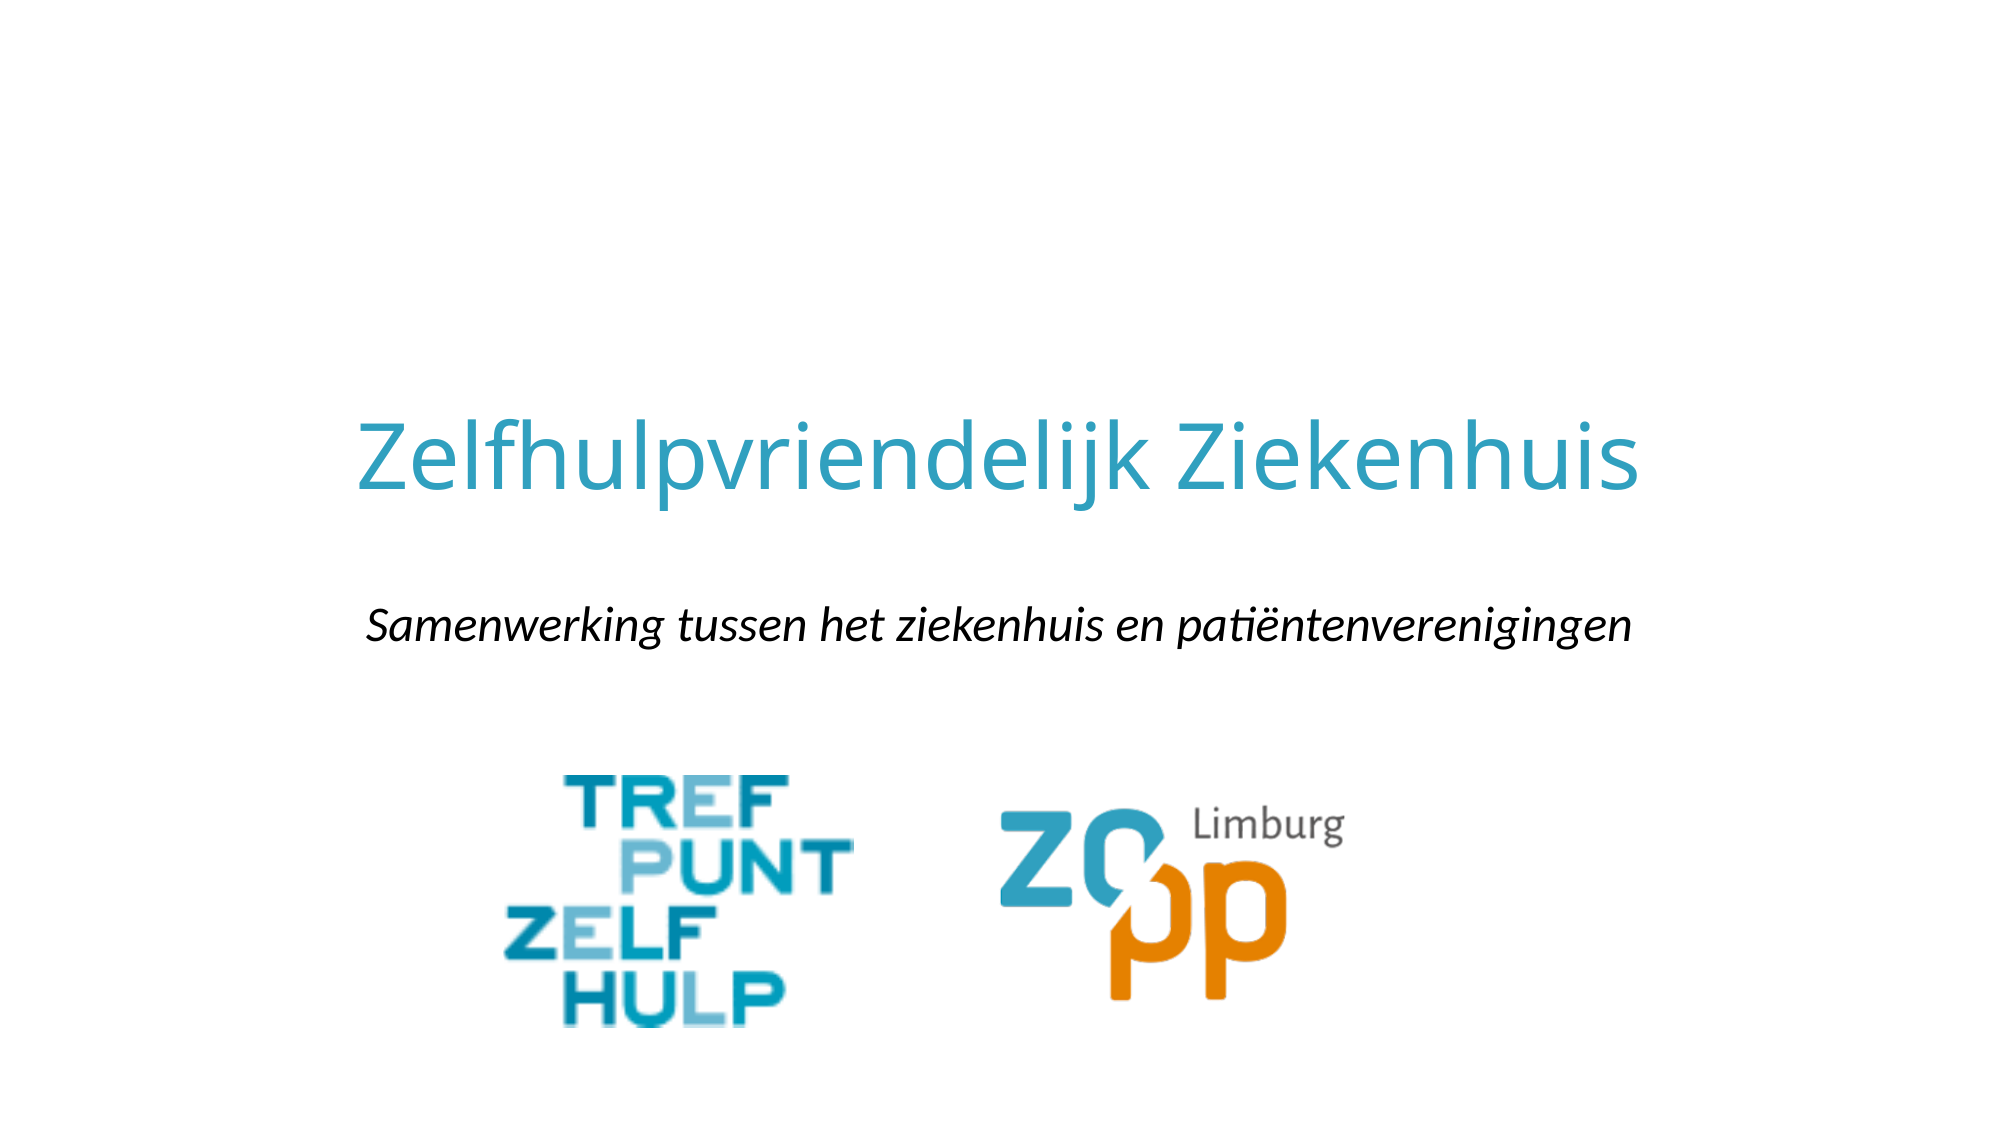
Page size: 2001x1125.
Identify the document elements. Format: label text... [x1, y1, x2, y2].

title Zelfhulpvriendelijk Ziekenhuis [249, 315, 1750, 590]
picture [503, 775, 854, 1028]
subtitle Samenwerking tussen het ziekenhuis en patiëntenverenigingen [249, 590, 1750, 707]
picture [930, 730, 1415, 1077]
